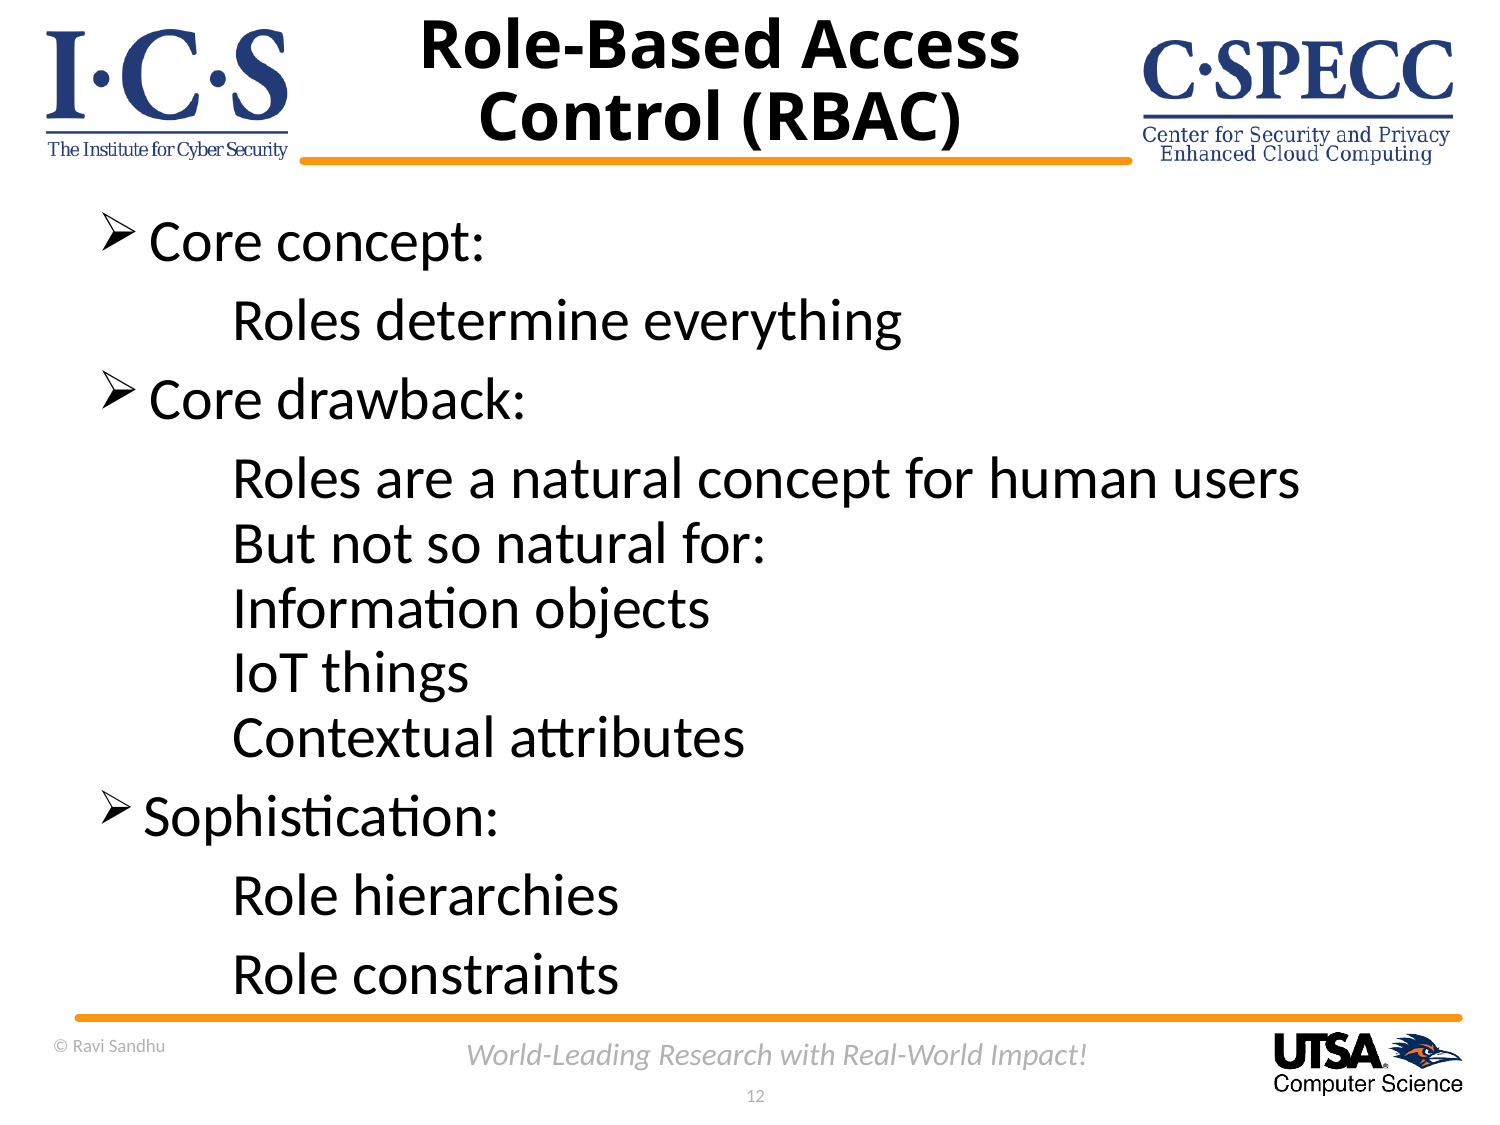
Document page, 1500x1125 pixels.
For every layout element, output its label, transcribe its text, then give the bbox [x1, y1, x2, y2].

picture [46, 29, 288, 160]
text_box Core concept: Roles determine everything Core drawback: Roles are a natural concept for human users But not so natural for: Information objects IoT things Contextual attributes Sophistication: Role hierarchies Role constraints [82, 123, 1424, 1016]
picture [1143, 40, 1453, 165]
title Role-Based Access Control (RBAC) [326, 45, 1115, 121]
picture [1264, 1022, 1473, 1098]
slide_number © Ravi Sandhu [37, 1018, 450, 1073]
footer World-Leading Research with Real-World Impact! [450, 1023, 1105, 1084]
slide_number 12 [719, 1065, 781, 1125]
